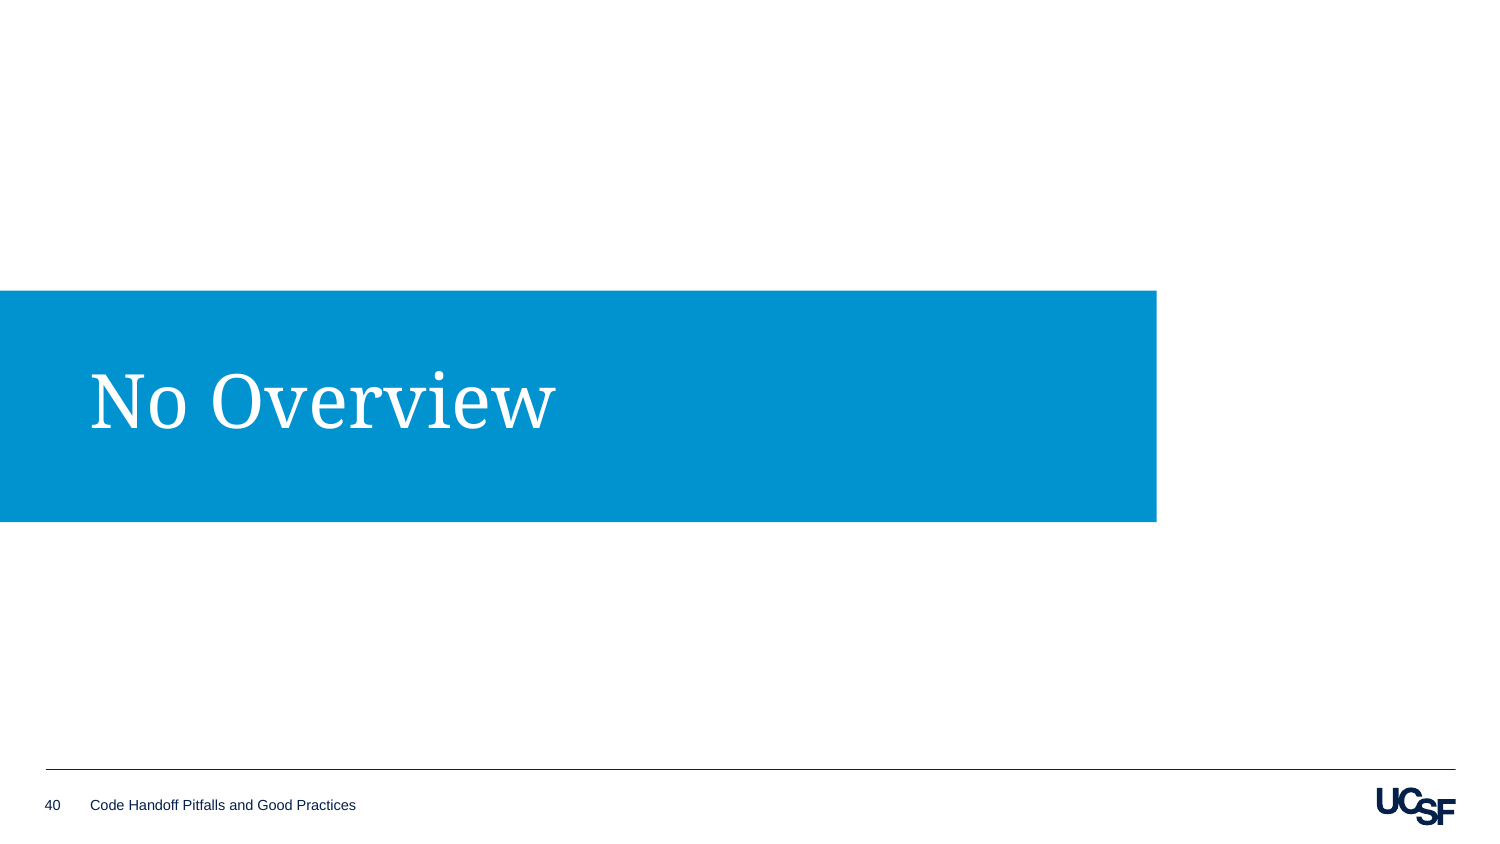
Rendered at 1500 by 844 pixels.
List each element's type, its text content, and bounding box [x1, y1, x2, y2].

footer Code Handoff Pitfalls and Good Practices [89, 796, 798, 813]
title No Overview [74, 314, 1131, 497]
slide_number 40 [44, 793, 85, 814]
